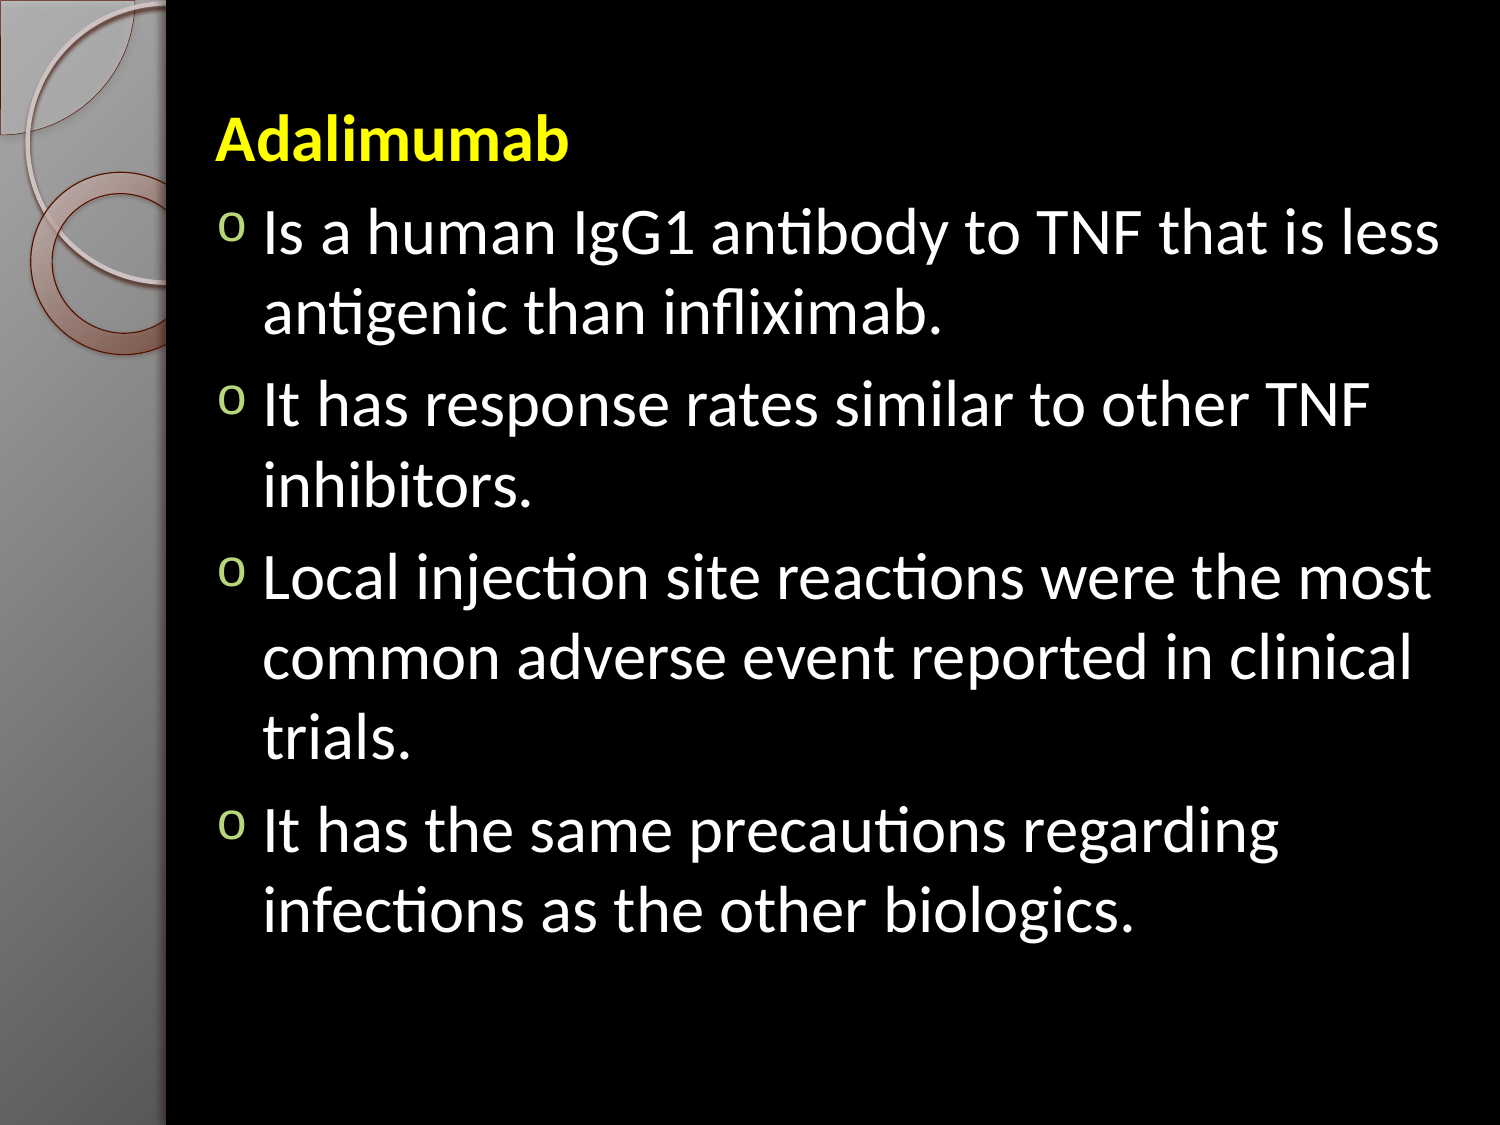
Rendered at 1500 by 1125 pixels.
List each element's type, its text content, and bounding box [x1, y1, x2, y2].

list Adalimumab Is a human IgG1 antibody to TNF that is less antigenic than infliximab. It has response rates similar to other TNF inhibitors. Local injection site reactions were the most common adverse event reported in clinical trials. It has the same precautions regarding infections as the other biologics. [187, 87, 1466, 1025]
